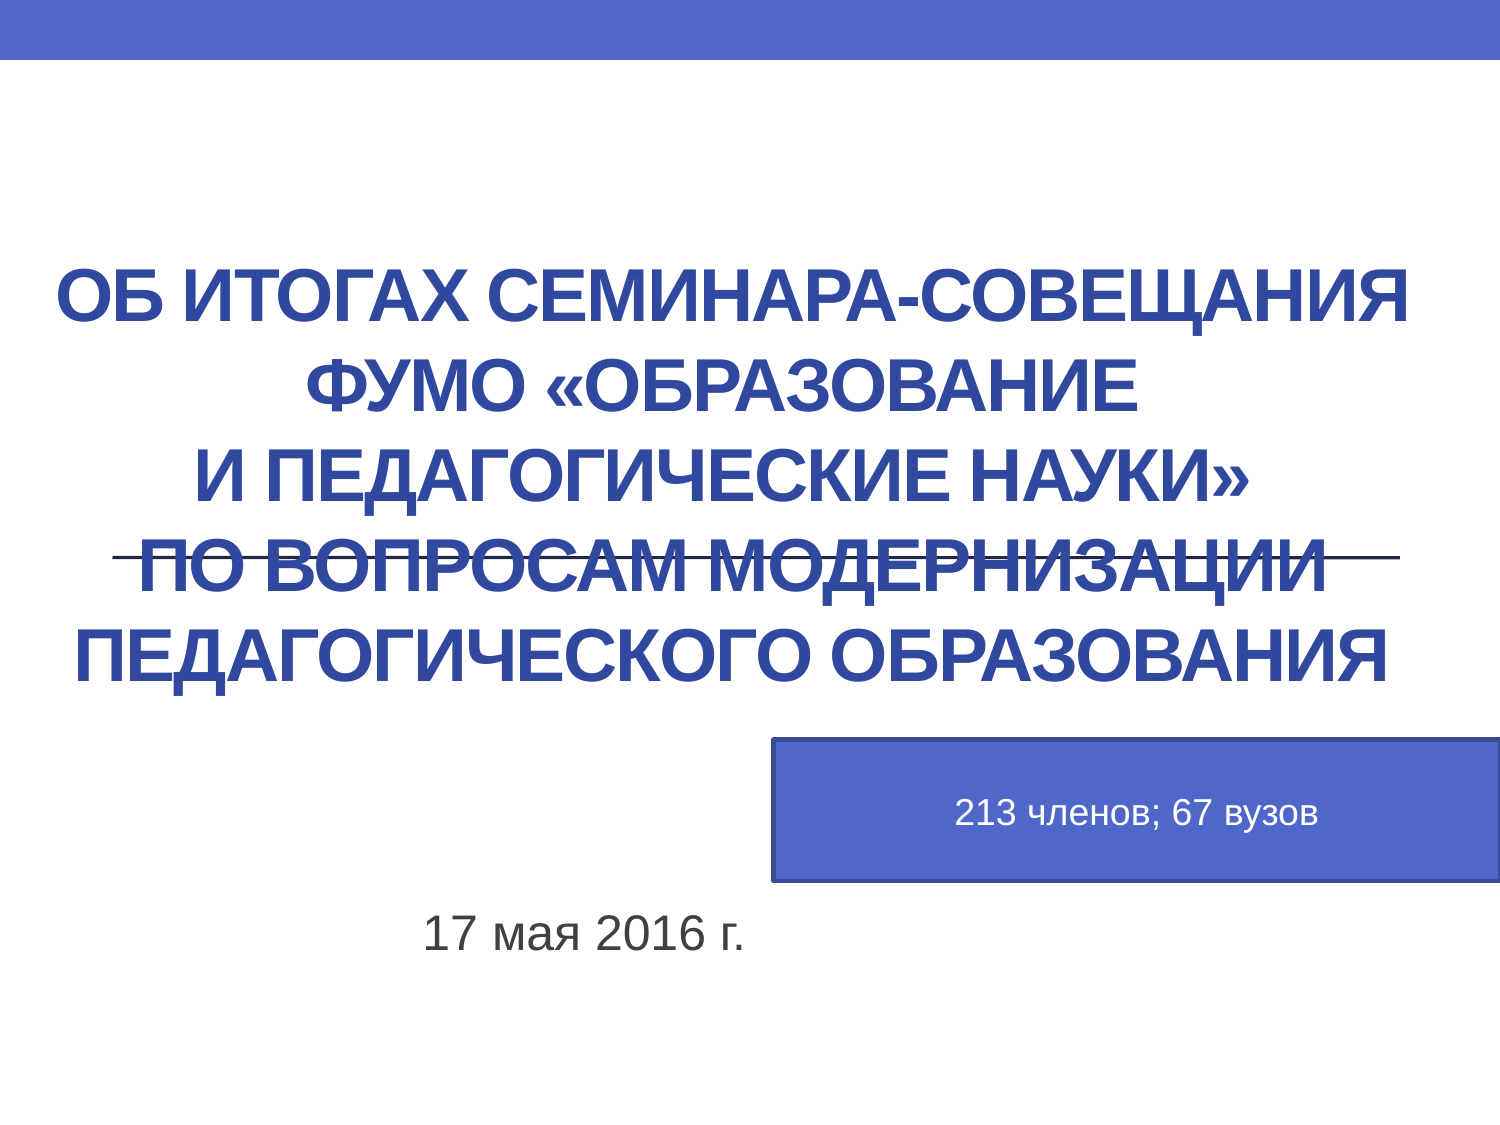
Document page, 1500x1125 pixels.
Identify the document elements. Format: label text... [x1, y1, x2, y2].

text_box 213 членов; 67 вузов [771, 737, 1500, 883]
subtitle 17 мая 2016 г. [407, 893, 1316, 1125]
title Об итогах семинара-совещания Фумо «образование и педагогические науки» по вопросам модернизации педагогического образования [29, 125, 1436, 705]
